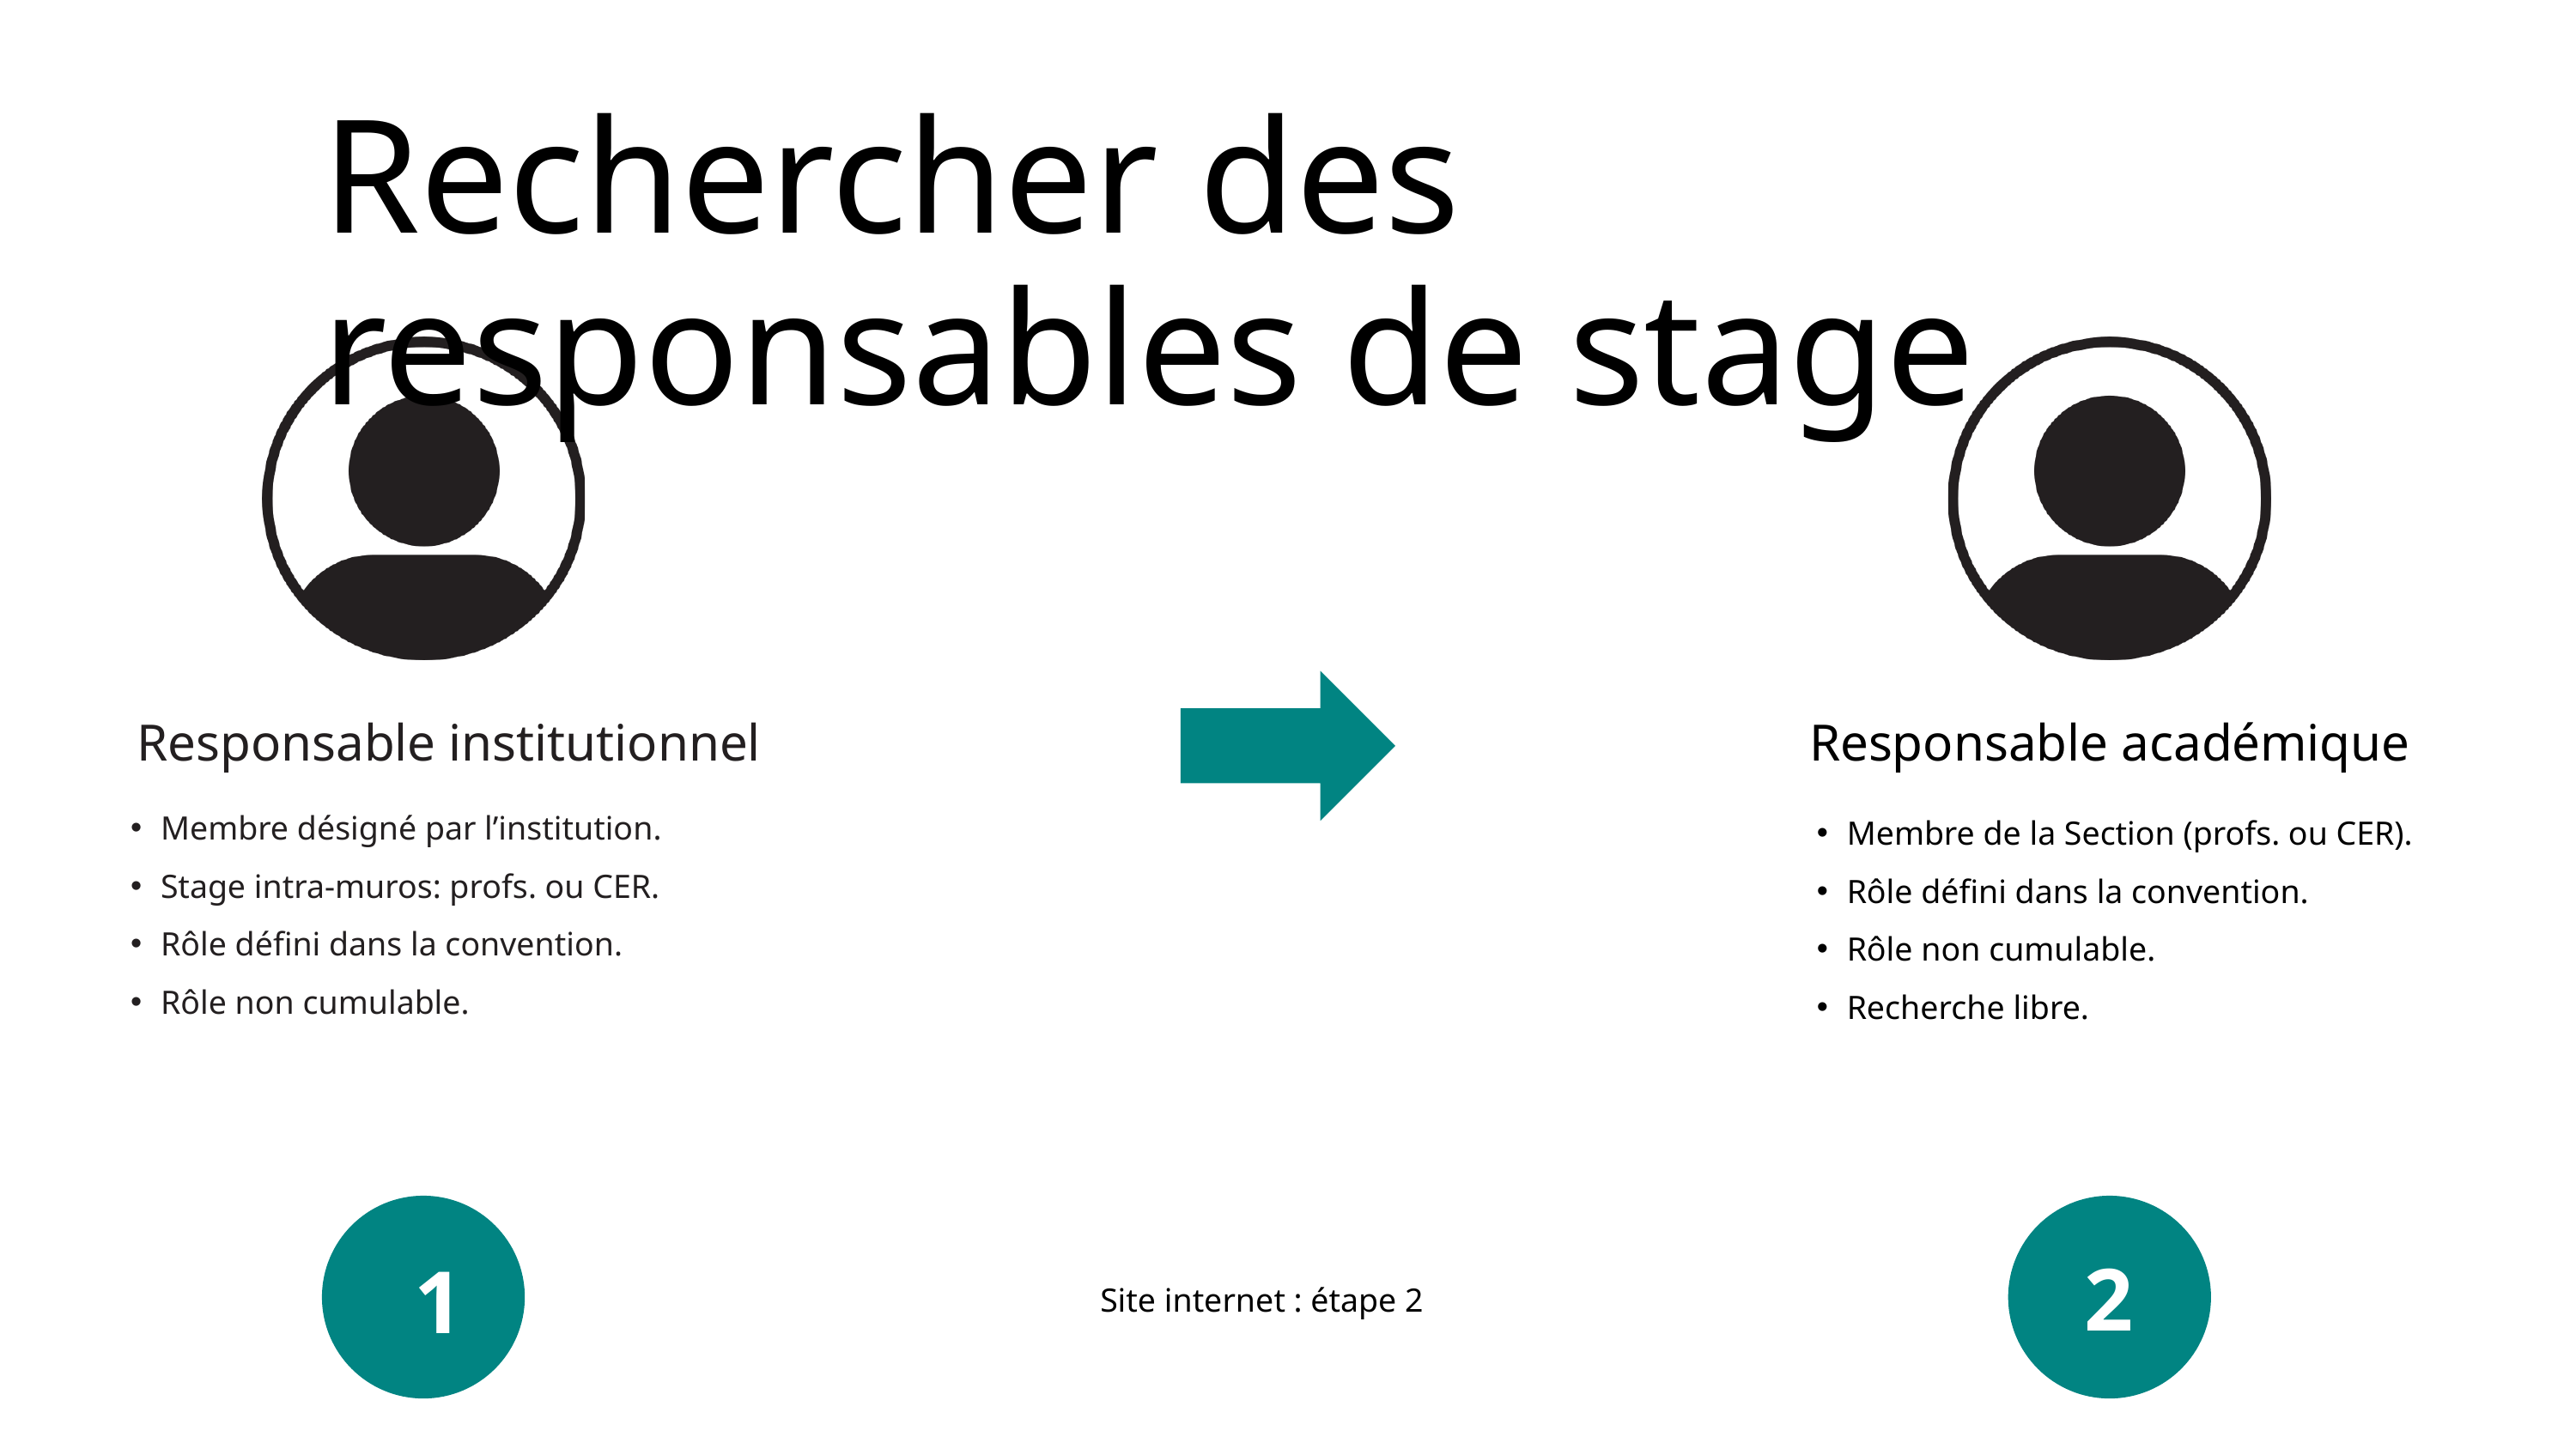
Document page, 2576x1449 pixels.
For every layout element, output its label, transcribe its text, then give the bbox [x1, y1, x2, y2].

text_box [1786, 714, 2433, 1076]
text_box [0, 714, 967, 1018]
text_box [1947, 336, 2271, 660]
text_box Rechercher des responsables de stage [322, 93, 2281, 437]
text_box [1178, 669, 1398, 822]
text_box Site internet : étape 2 [1100, 1276, 1476, 1319]
text_box [262, 336, 586, 660]
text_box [2008, 1195, 2212, 1399]
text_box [321, 1195, 526, 1399]
